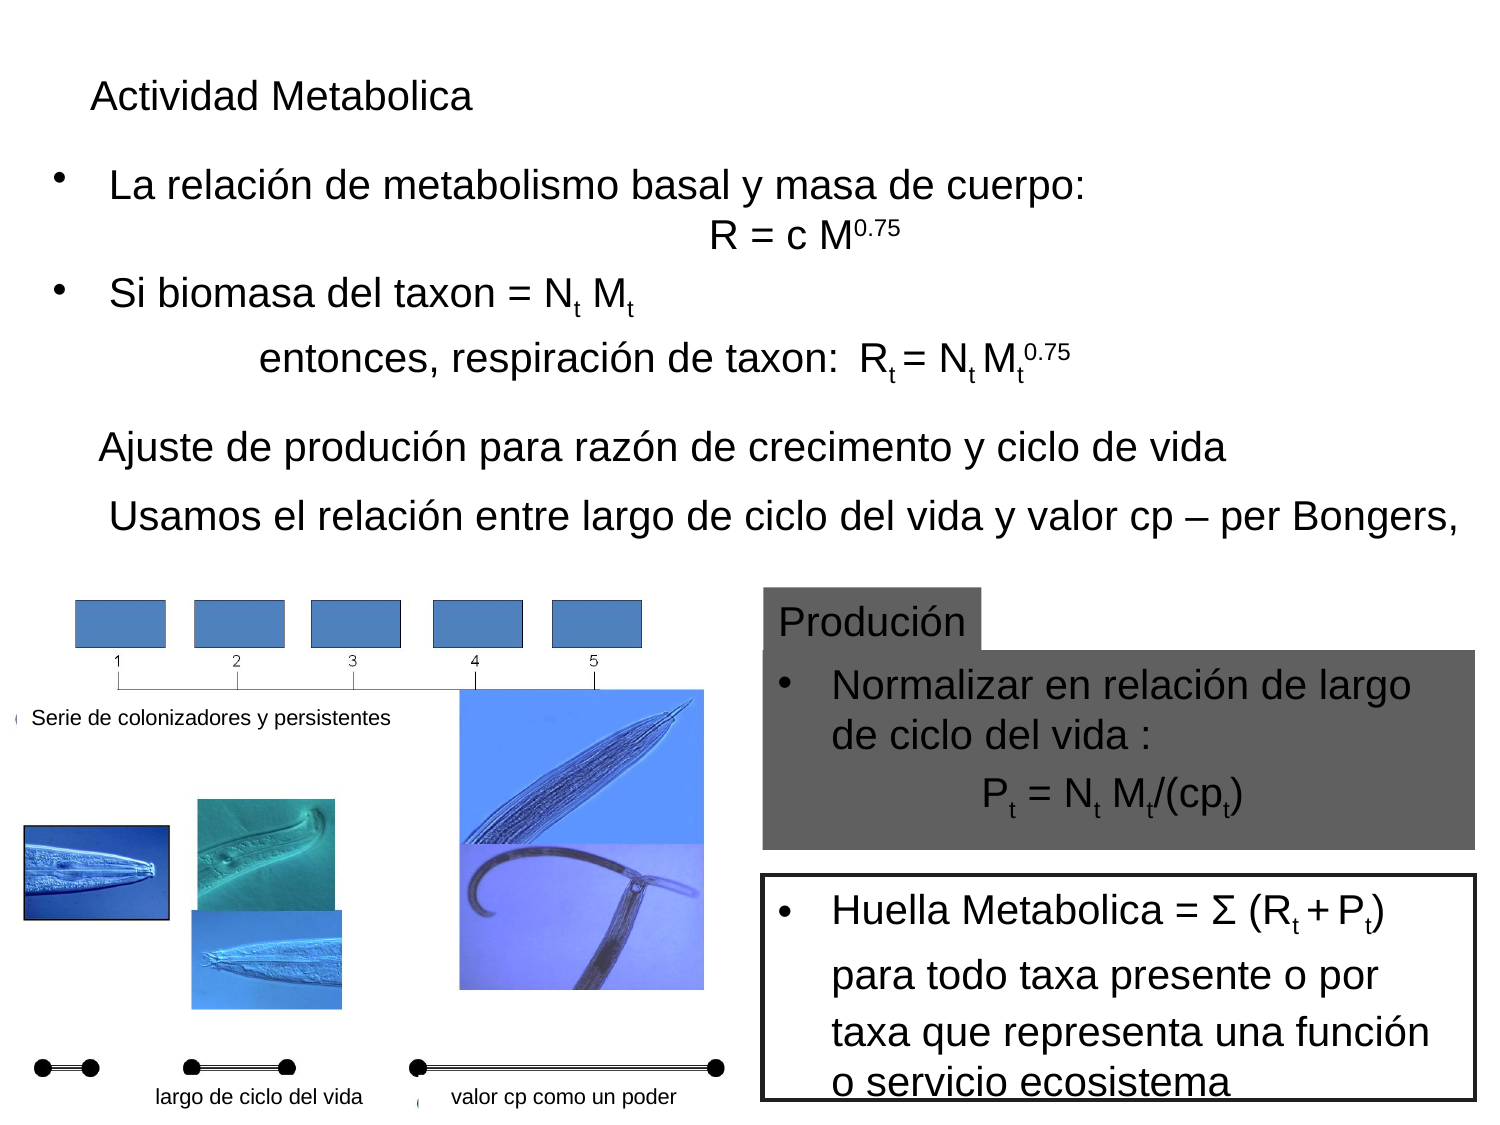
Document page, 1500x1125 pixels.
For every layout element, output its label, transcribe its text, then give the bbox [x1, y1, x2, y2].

text_box Ajuste de produción para razón de crecimento y ciclo de vida Usamos el relación entre largo de ciclo del vida y valor cp – per Bongers, 1990 [37, 412, 1500, 663]
title Actividad Metabolica [74, 0, 1426, 149]
list La relación de metabolismo basal y masa de cuerpo: R = c M0.75 Si biomasa del taxon = Nt Mt entonces, respiración de taxon: Rt = Nt Mt0.75 [37, 149, 1426, 412]
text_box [0, 599, 726, 1125]
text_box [762, 587, 1476, 851]
text_box Huella Metabolica = Σ (Rt + Pt) para todo taxa presente o por taxa que representa una función o servicio ecosistema [762, 874, 1475, 1100]
